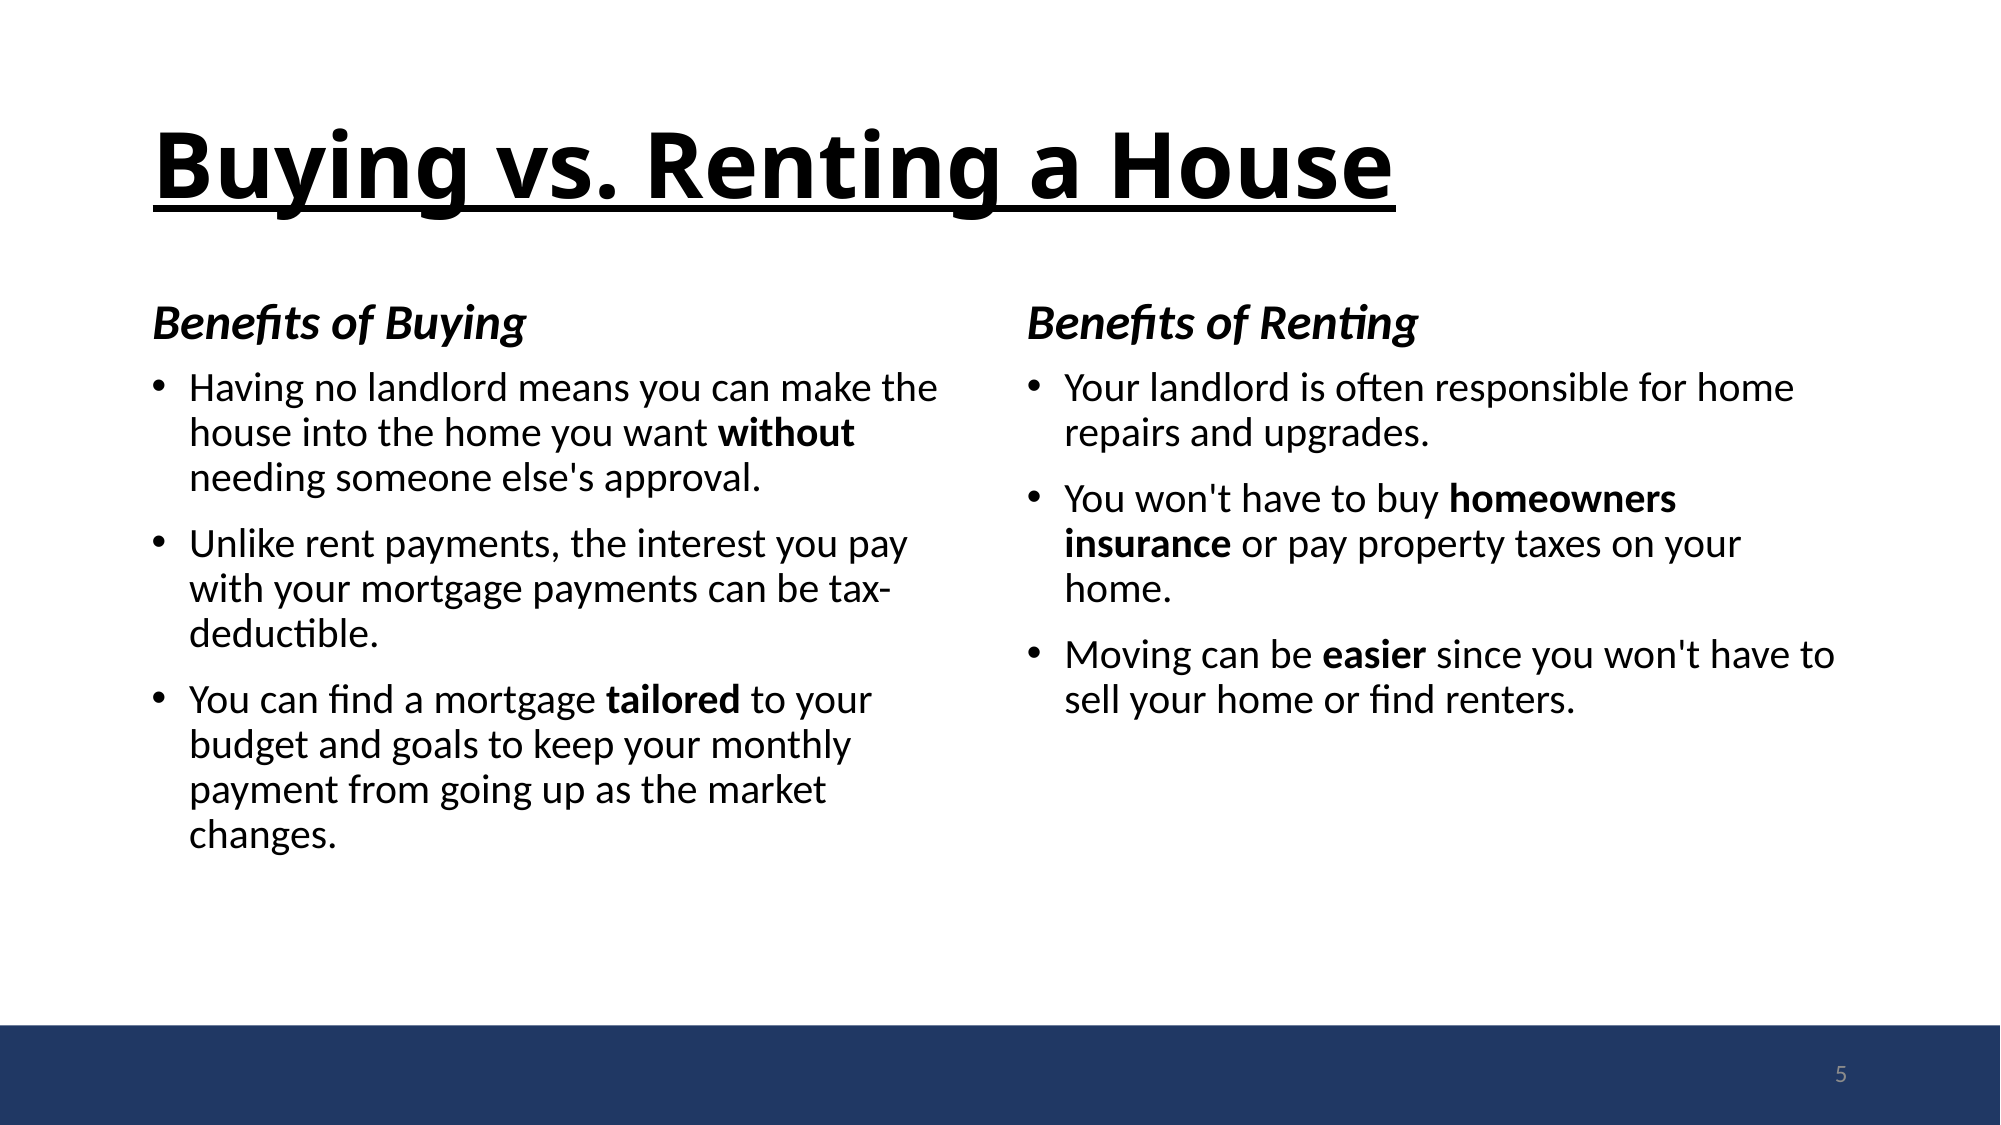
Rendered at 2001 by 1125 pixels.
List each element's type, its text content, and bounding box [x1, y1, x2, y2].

slide_number 5 [1412, 1042, 1863, 1103]
list Benefits of Renting [1011, 222, 1863, 357]
list Having no landlord means you can make the house into the home you want without needing someone else's approval. Unlike rent payments, the interest you pay with your mortgage payments can be tax-deductible. You can find a mortgage tailored to your budget and goals to keep your monthly payment from going up as the market changes. [136, 357, 983, 963]
title Buying vs. Renting a House [137, 59, 1863, 278]
list Your landlord is often responsible for home repairs and upgrades. You won't have to buy homeowners insurance or pay property taxes on your home. Moving can be easier since you won't have to sell your home or find renters. [1011, 357, 1863, 963]
list Benefits of Buying [137, 222, 984, 358]
